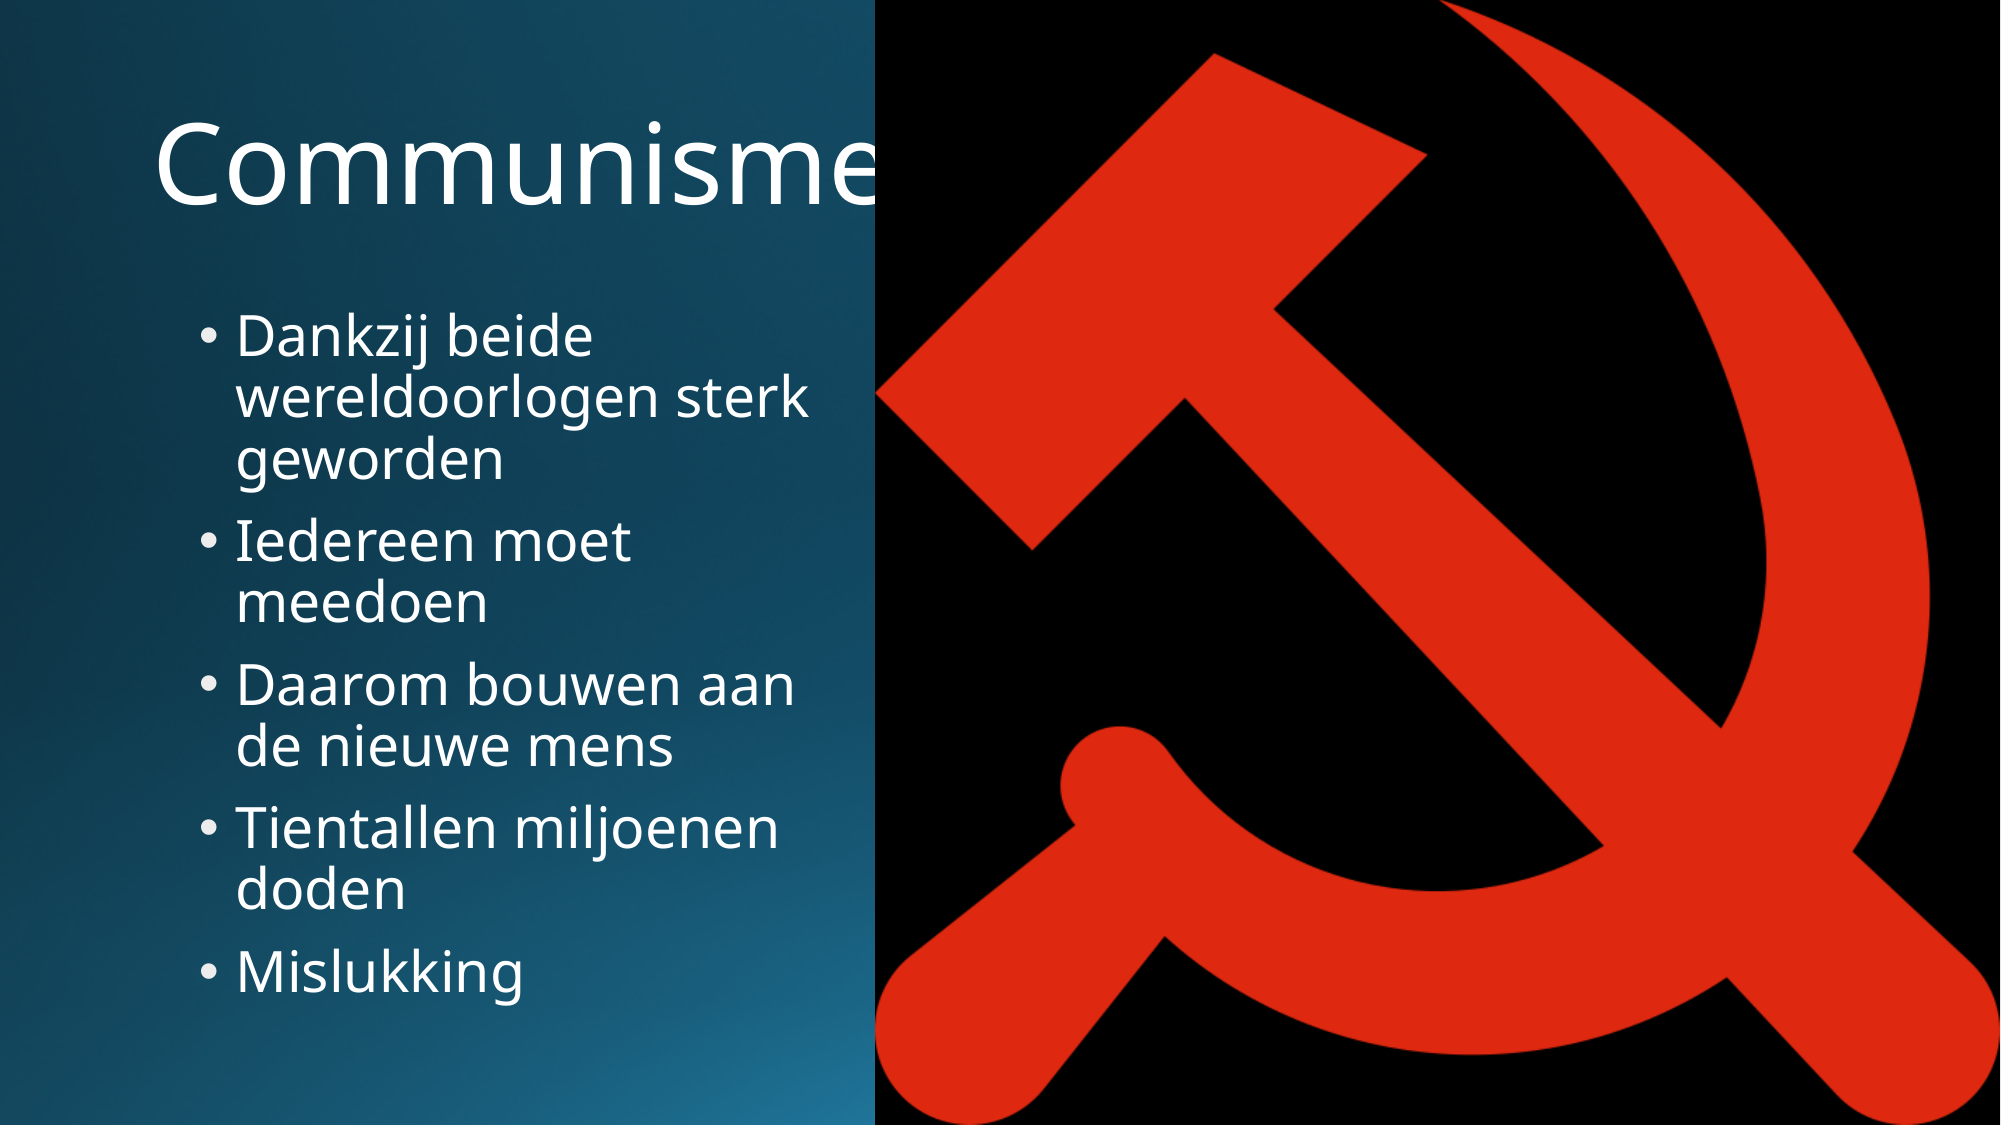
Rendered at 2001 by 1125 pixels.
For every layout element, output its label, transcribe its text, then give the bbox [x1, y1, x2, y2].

picture [0, 0, 2001, 1125]
list Dankzij beide wereldoorlogen sterk geworden Iedereen moet meedoen Daarom bouwen aan de nieuwe mens Tientallen miljoenen doden Mislukking [183, 299, 874, 1014]
title Communisme [137, 59, 874, 278]
